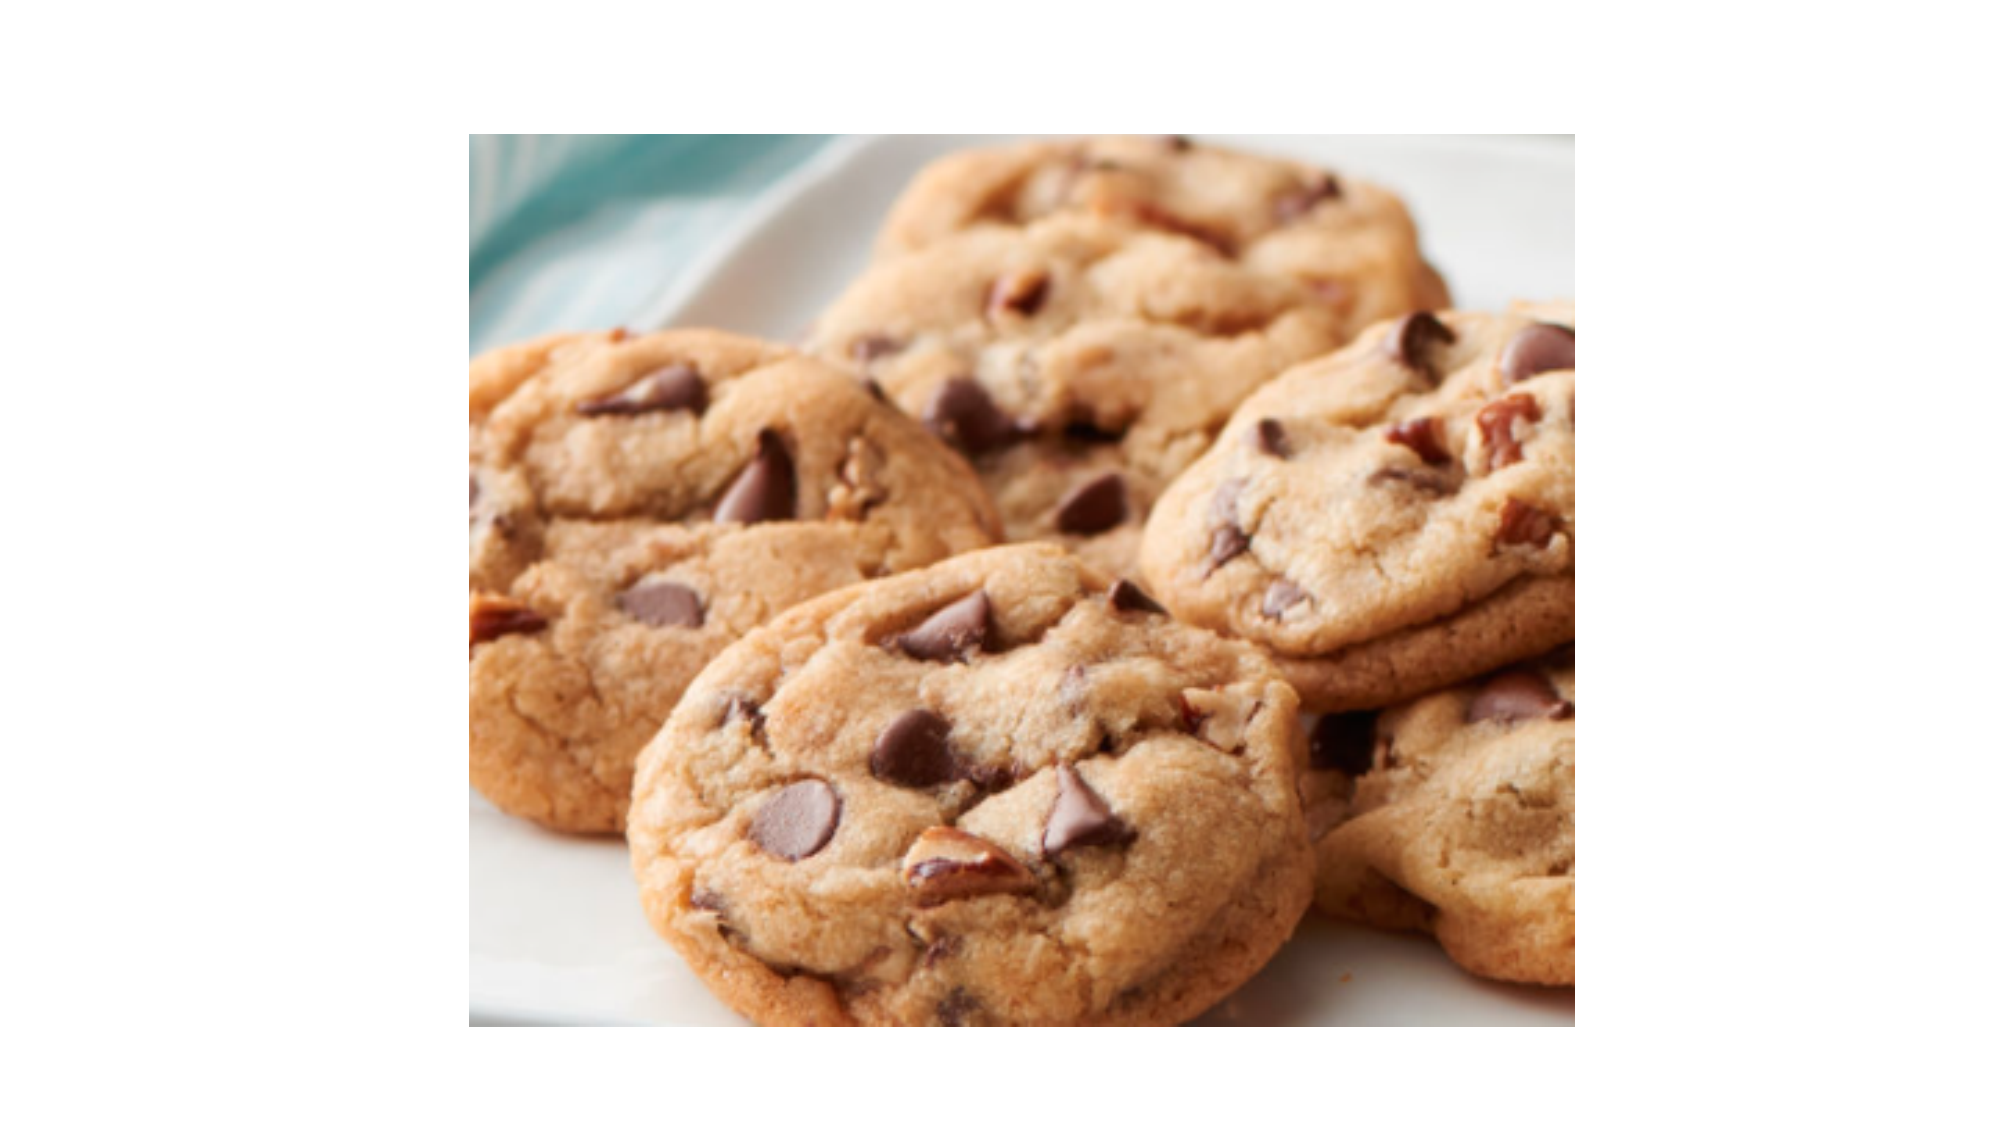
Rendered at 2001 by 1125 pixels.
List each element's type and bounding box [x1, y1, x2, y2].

picture [469, 134, 1575, 1027]
